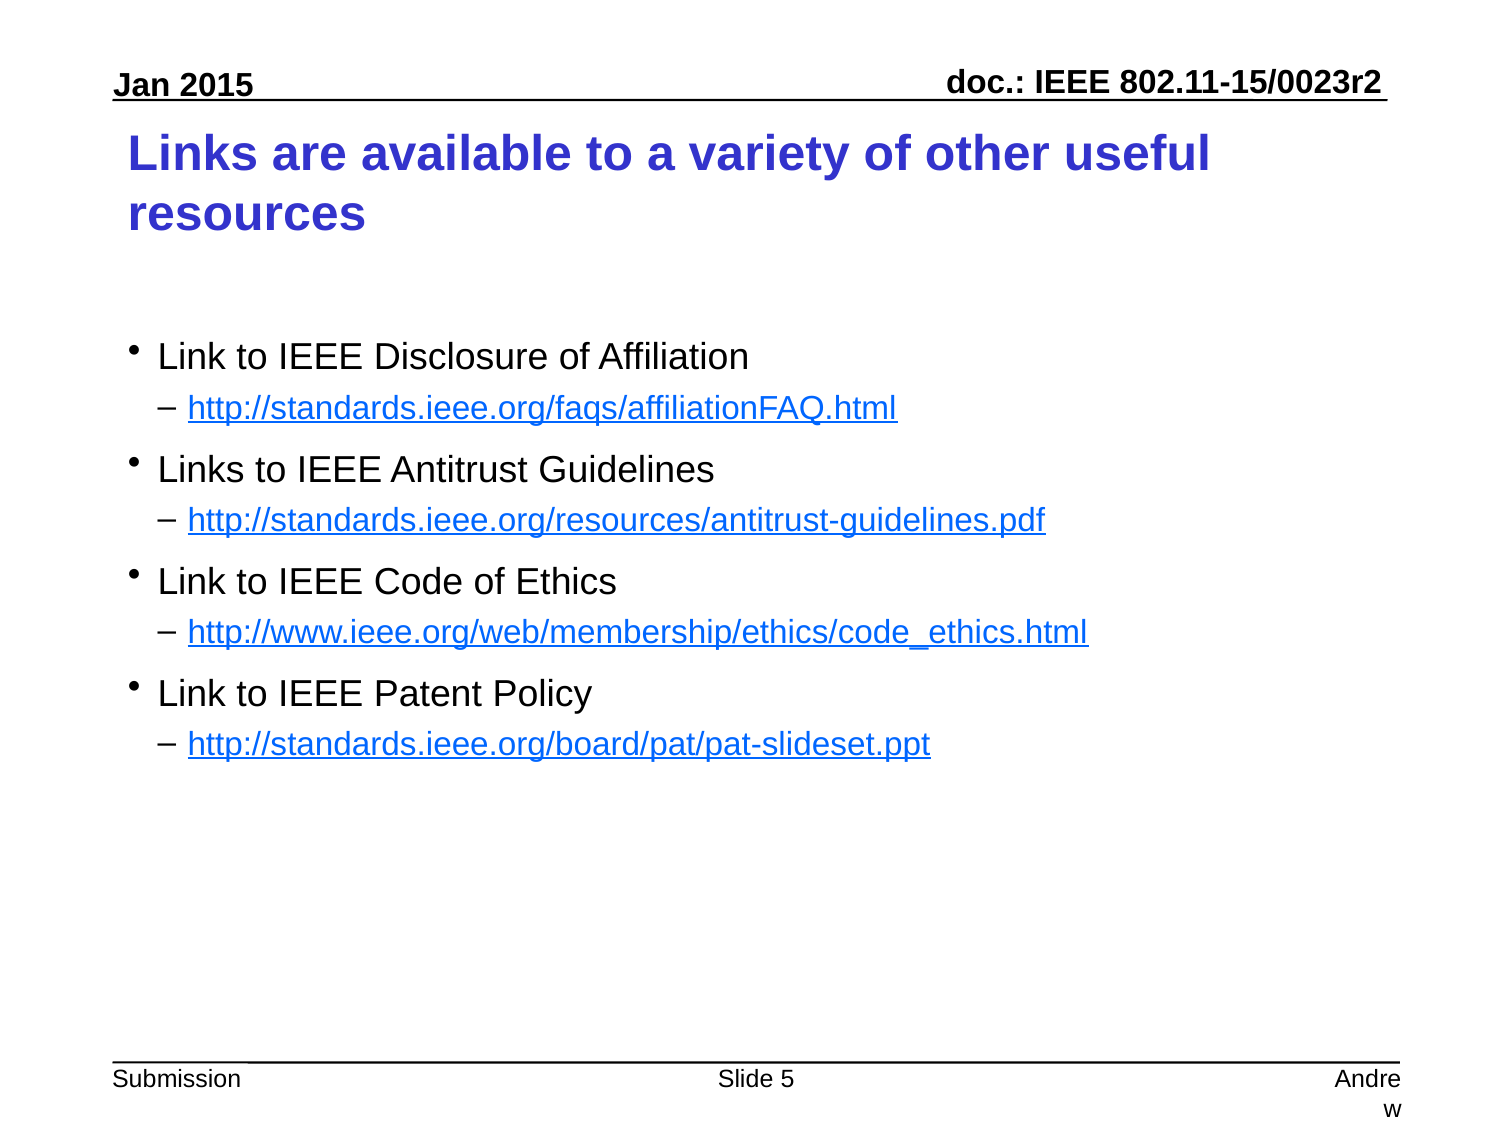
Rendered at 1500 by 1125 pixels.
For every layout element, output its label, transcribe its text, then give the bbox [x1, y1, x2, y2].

slide_number Slide 5 [709, 1061, 803, 1093]
list Link to IEEE Disclosure of Affiliation http://standards.ieee.org/faqs/affiliationFAQ.html Links to IEEE Antitrust Guidelines http://standards.ieee.org/resources/antitrust-guidelines.pdf Link to IEEE Code of Ethics http://www.ieee.org/web/membership/ethics/code_ethics.html Link to IEEE Patent Policy http://standards.ieee.org/board/pat/pat-slideset.ppt [112, 324, 1388, 1000]
footer Andrew Myles, Cisco [1320, 1061, 1402, 1093]
title Links are available to a variety of other useful resources [112, 112, 1388, 288]
